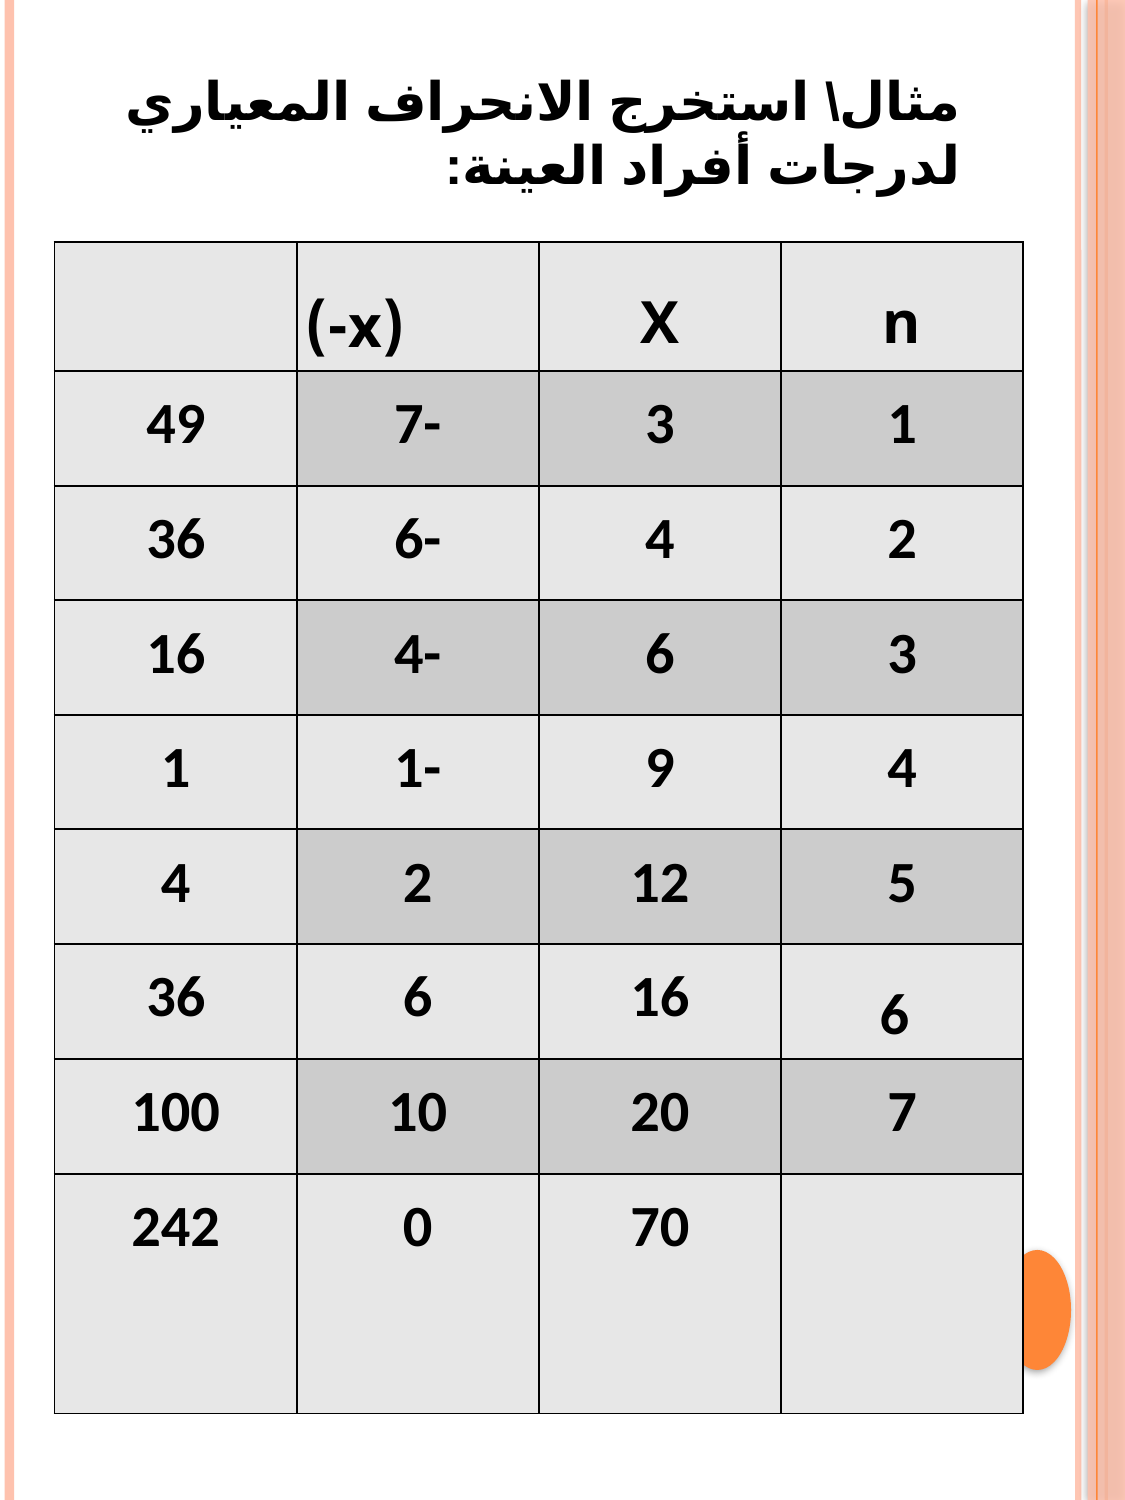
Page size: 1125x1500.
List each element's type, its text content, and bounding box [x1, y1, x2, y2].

title مثال\ استخرج الانحراف المعياري لدرجات أفراد العينة: [56, 60, 976, 241]
